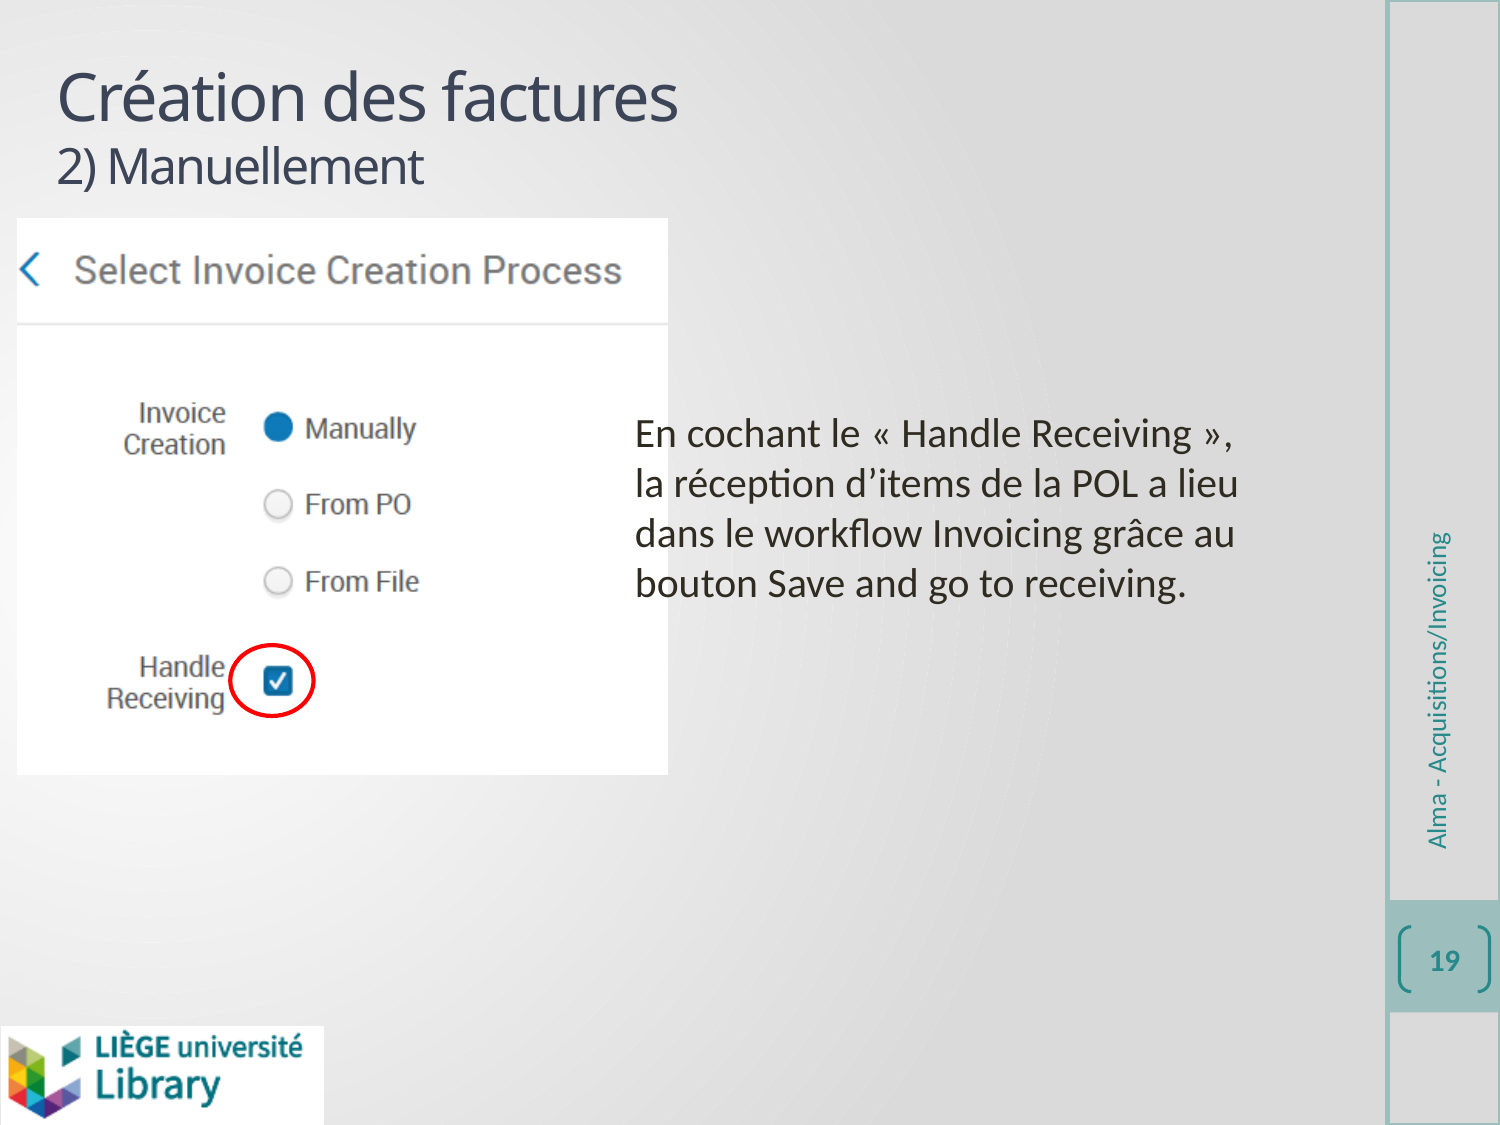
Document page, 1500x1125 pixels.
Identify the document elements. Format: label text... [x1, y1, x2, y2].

text_box En cochant le « Handle Receiving », la réception d’items de la POL a lieu dans le workflow Invoicing grâce au bouton Save and go to receiving. [679, 398, 1282, 614]
title Création des factures 2) Manuellement [41, 30, 1353, 219]
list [16, 217, 668, 776]
slide_number 19 [1397, 925, 1492, 994]
picture [1, 1026, 324, 1125]
footer Alma - Acquisitions/Invoicing [1411, 31, 1472, 865]
